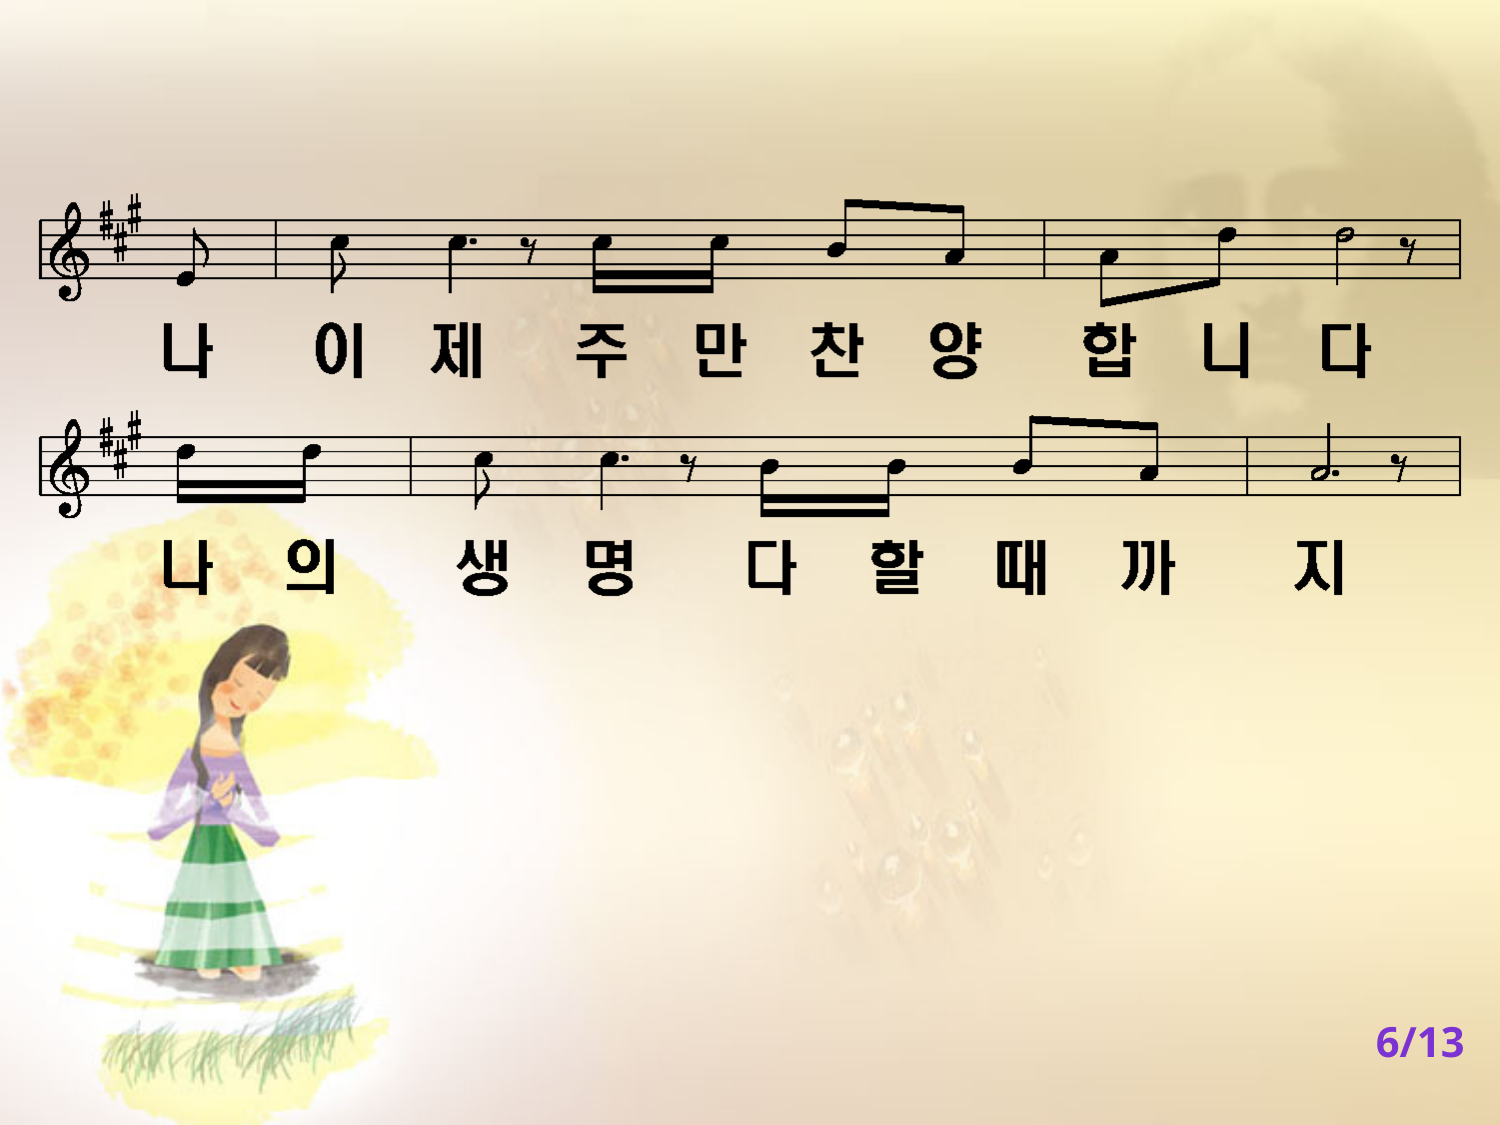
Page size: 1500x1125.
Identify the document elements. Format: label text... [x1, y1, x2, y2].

text_box 6/13 [1360, 1007, 1481, 1073]
picture [0, 0, 1500, 1125]
